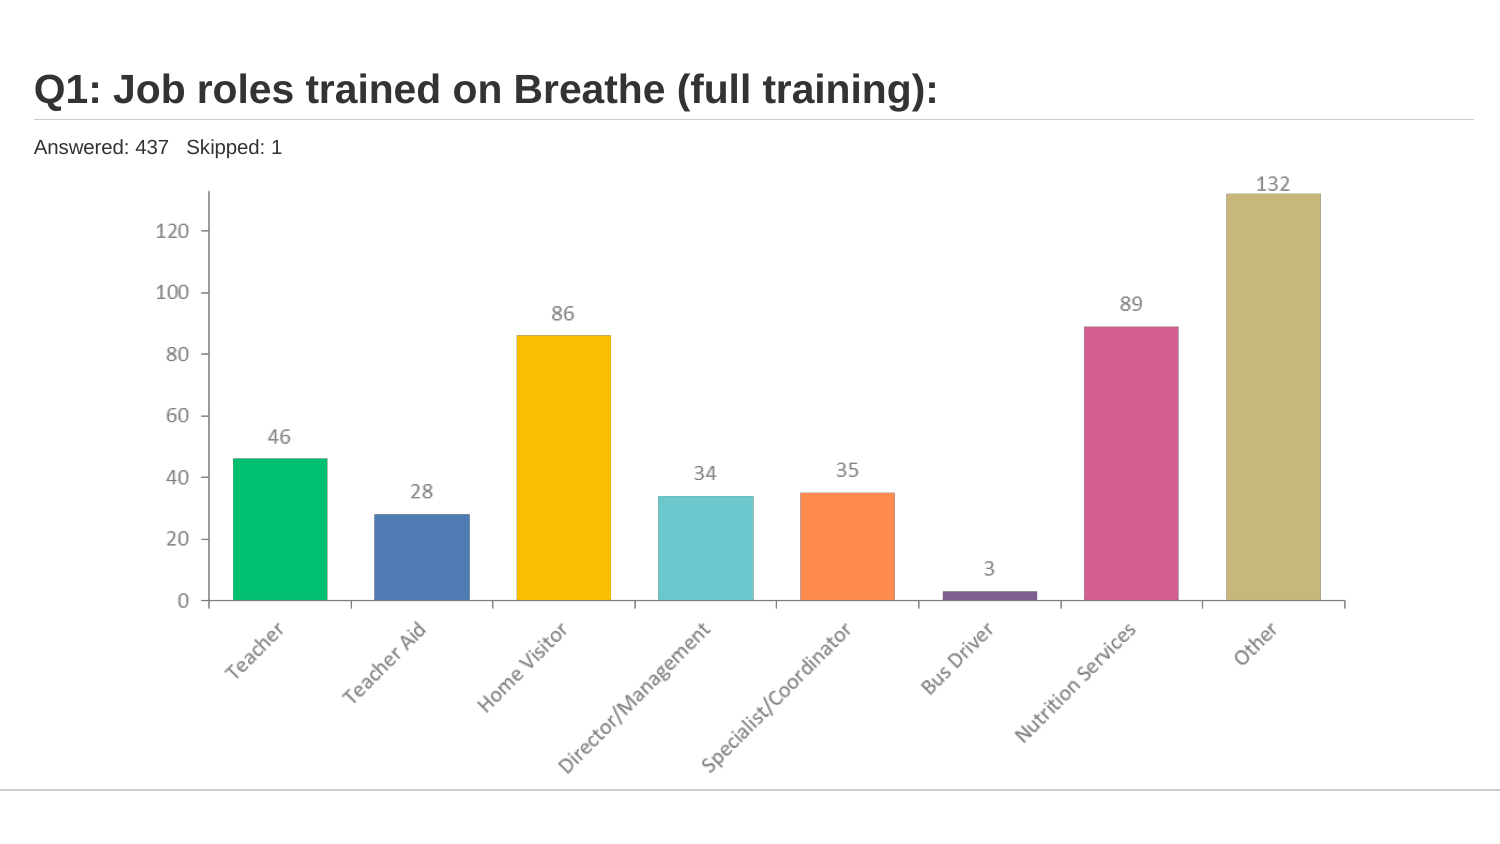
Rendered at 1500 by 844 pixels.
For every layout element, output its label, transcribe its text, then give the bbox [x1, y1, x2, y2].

list Answered: 437 Skipped: 1 [19, 127, 1369, 167]
title Q1: Job roles trained on Breathe (full training): [18, 54, 1369, 119]
picture [139, 166, 1370, 794]
